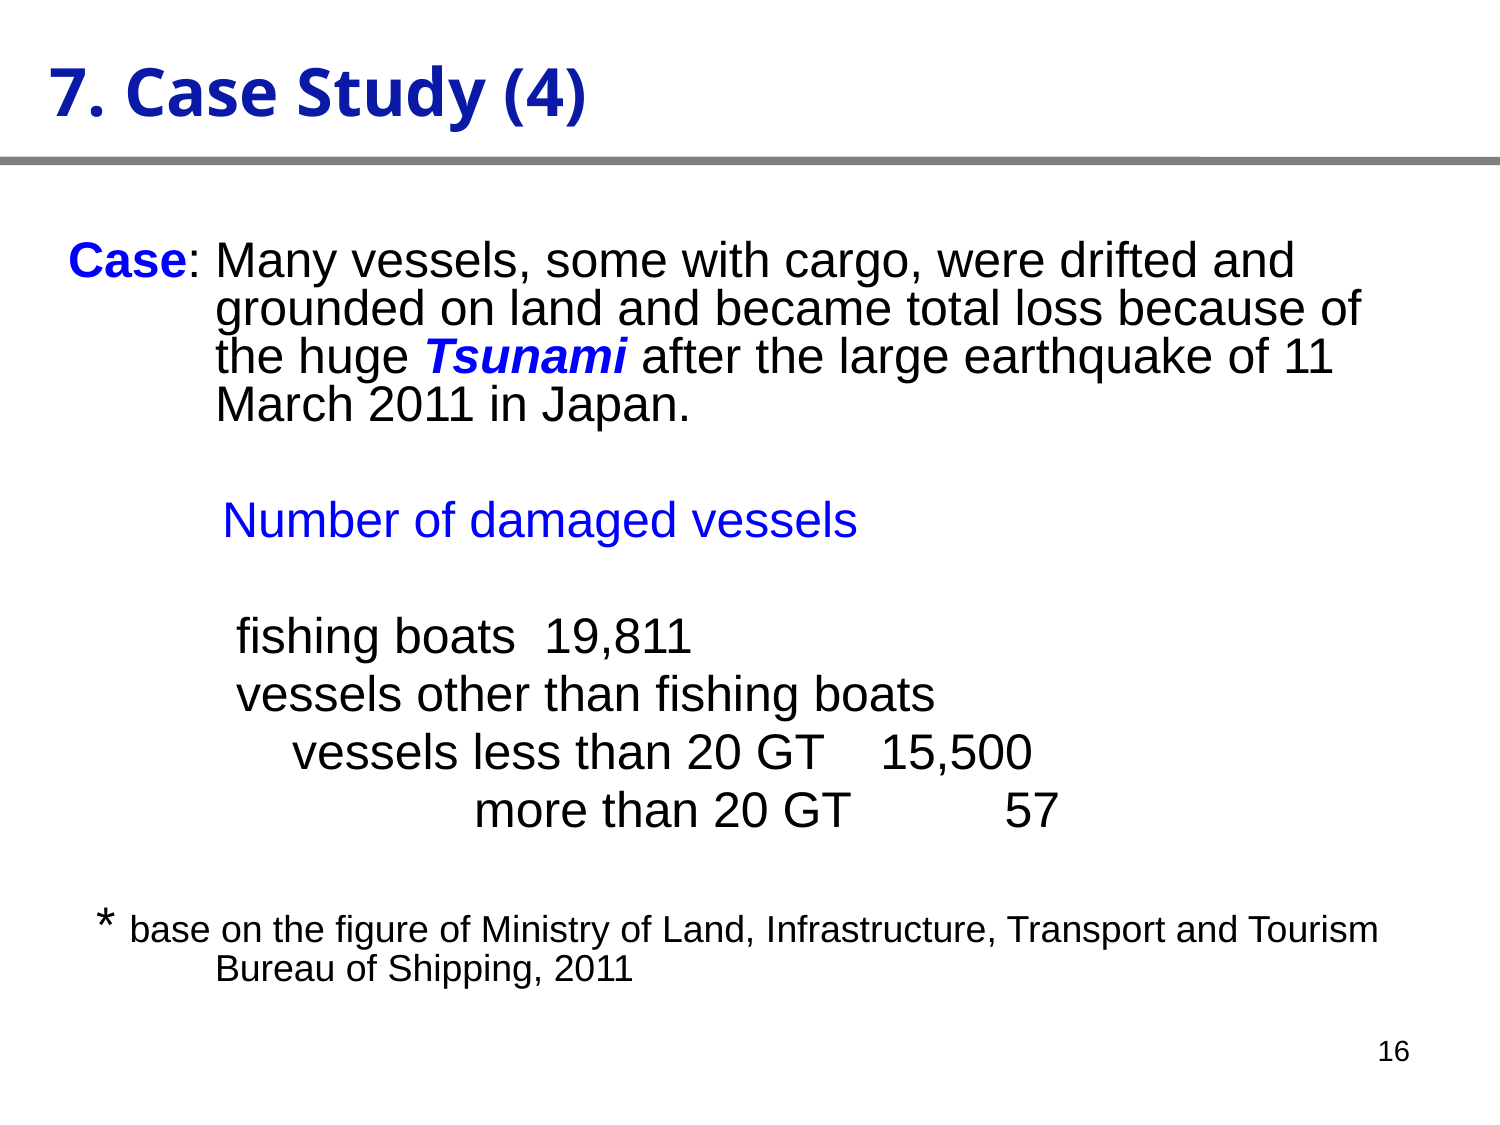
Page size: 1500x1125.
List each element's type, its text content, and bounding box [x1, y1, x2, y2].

list Case: Many vessels, some with cargo, were drifted and grounded on land and became total loss because of the huge Tsunami after the large earthquake of 11 March 2011 in Japan. Number of damaged vessels fishing boats 19,811 vessels other than fishing boats vessels less than 20 GT 15,500 more than 20 GT 57 * base on the figure of Ministry of Land, Infrastructure, Transport and Tourism Bureau of Shipping, 2011 [52, 231, 1436, 1107]
text_box 7. Case Study (4) [17, 42, 1500, 138]
